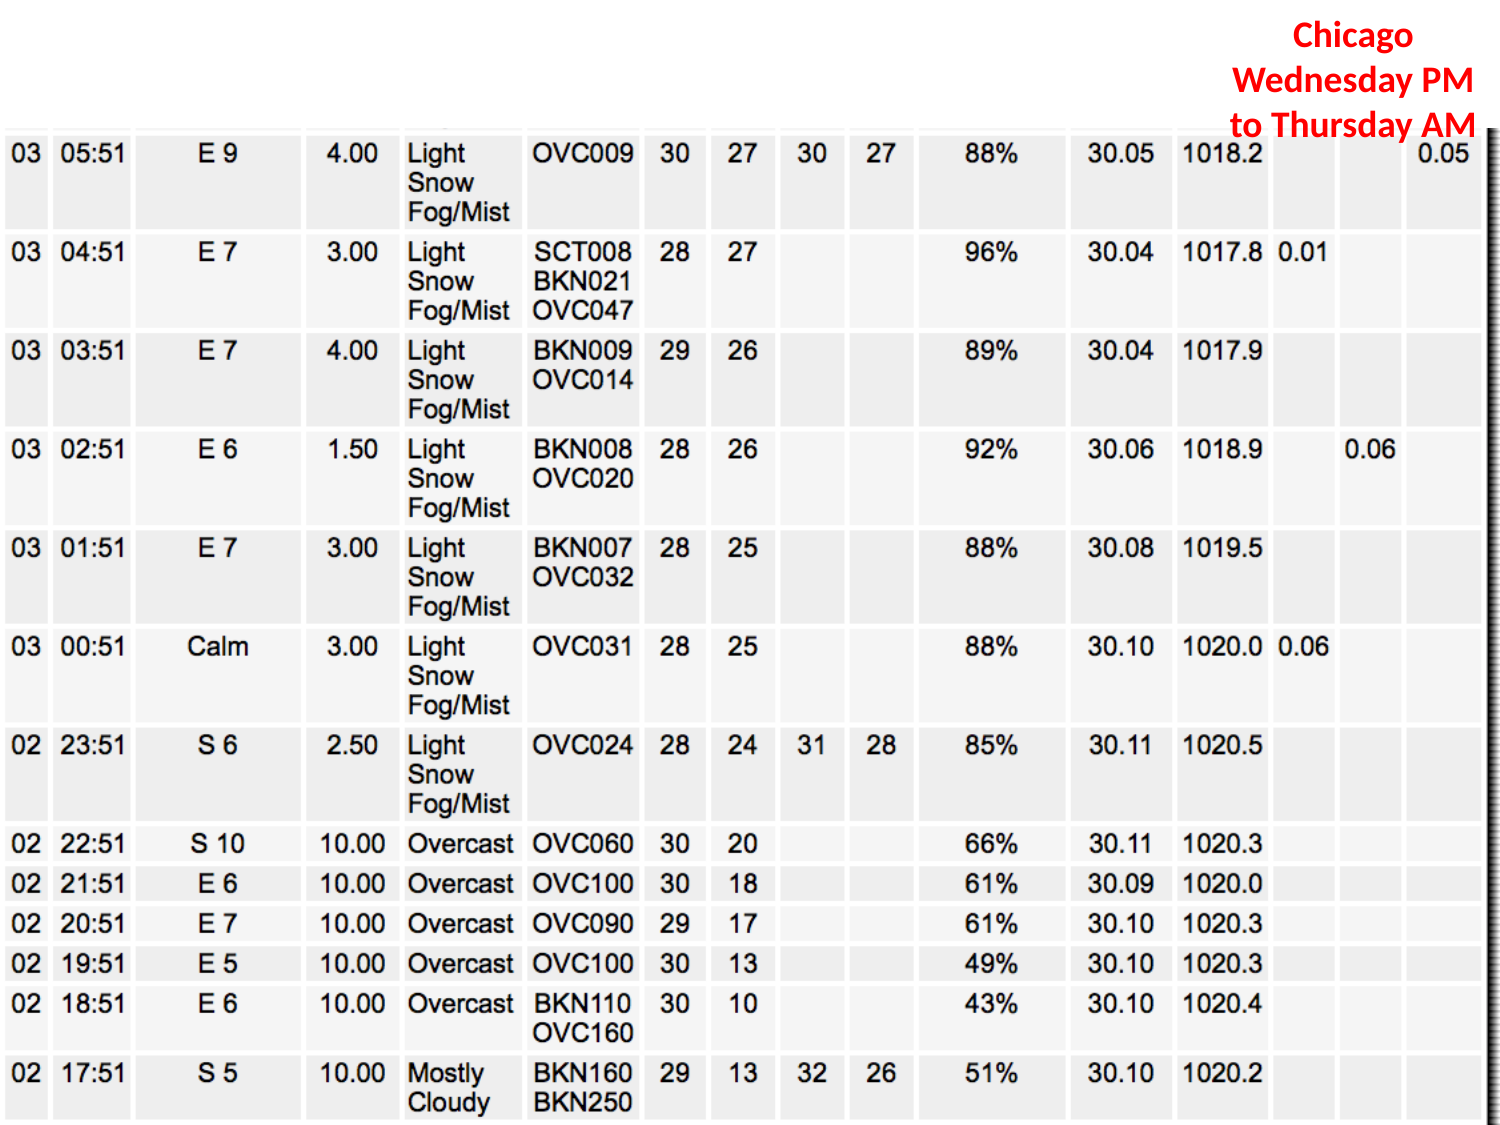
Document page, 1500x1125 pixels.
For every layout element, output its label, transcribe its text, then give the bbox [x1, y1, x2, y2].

picture [0, 128, 1500, 1125]
text_box Chicago Wednesday PM to Thursday AM [1206, 2, 1500, 128]
